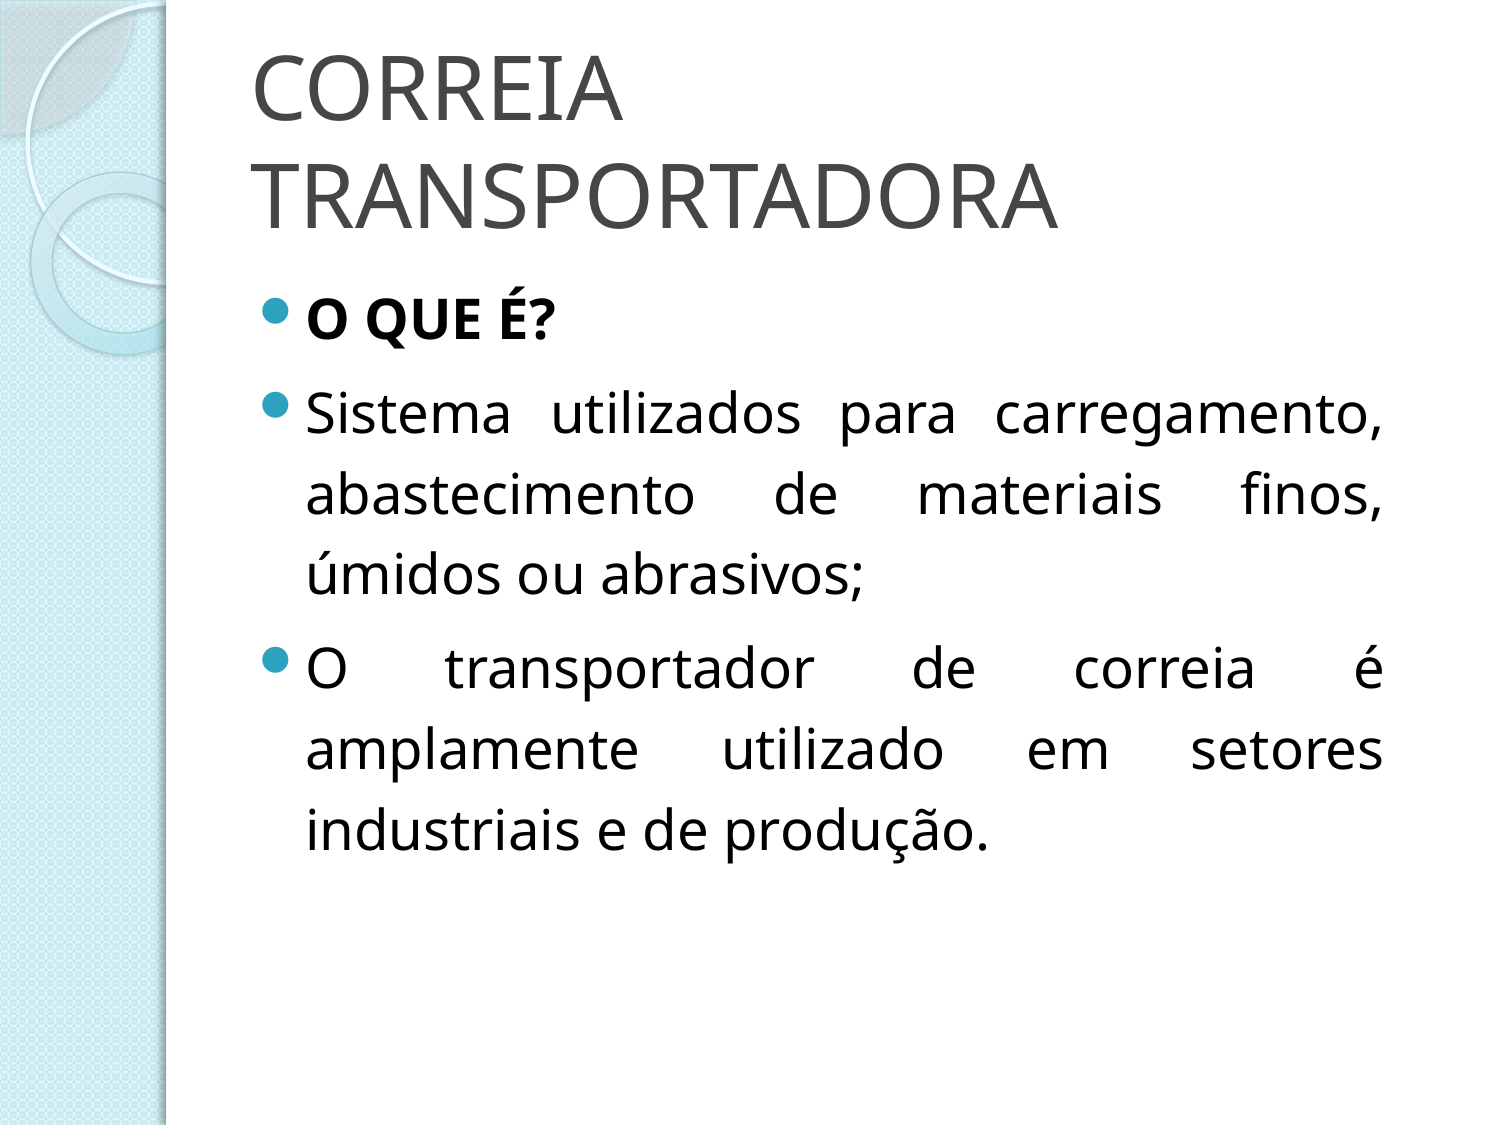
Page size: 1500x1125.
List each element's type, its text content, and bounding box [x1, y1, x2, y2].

title CORREIA TRANSPORTADORA [235, 45, 1466, 233]
list O QUE É? Sistema utilizados para carregamento, abastecimento de materiais finos, úmidos ou abrasivos; O transportador de correia é amplamente utilizado em setores industriais e de produção. [230, 262, 1400, 1125]
